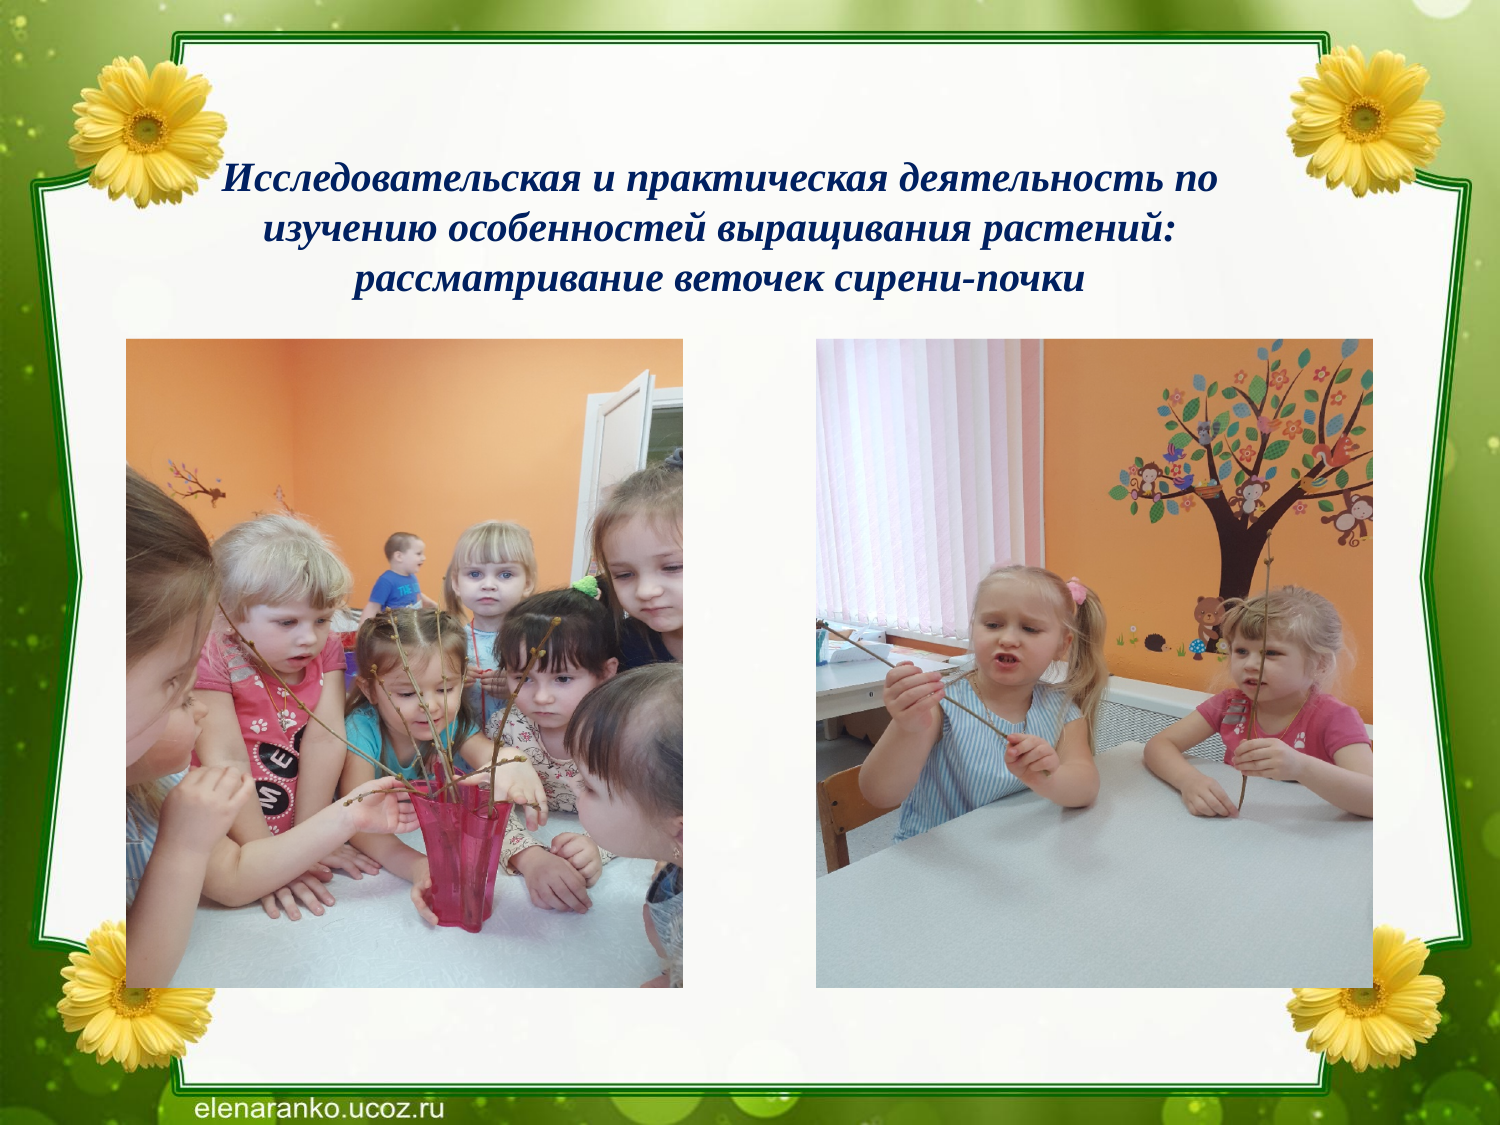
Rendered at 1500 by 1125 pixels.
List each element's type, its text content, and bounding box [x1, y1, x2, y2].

title Исследовательская и практическая деятельность по изучению особенностей выращивания растений: рассматривание веточек сирени-почки [123, 90, 1317, 409]
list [768, 384, 1419, 942]
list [78, 384, 729, 942]
picture [0, 0, 1500, 1125]
